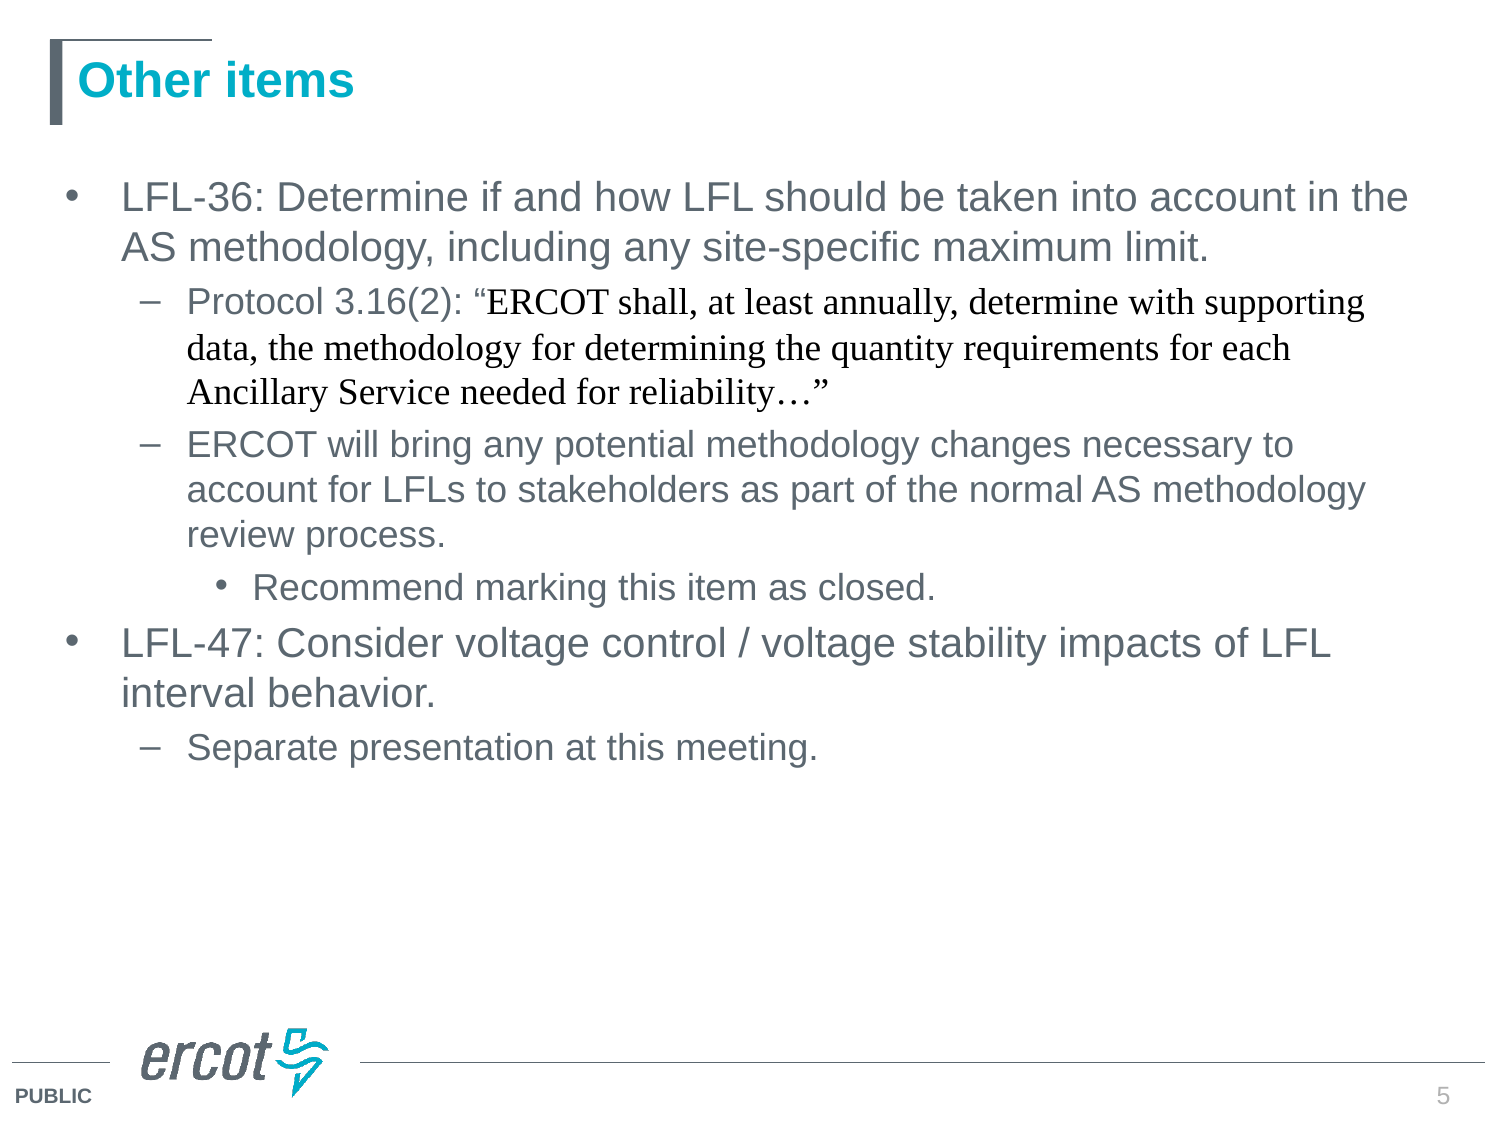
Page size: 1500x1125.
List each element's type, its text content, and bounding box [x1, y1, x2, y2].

slide_number 5 [1400, 1076, 1488, 1113]
picture [137, 1024, 332, 1100]
list LFL-36: Determine if and how LFL should be taken into account in the AS methodology, including any site-specific maximum limit. Protocol 3.16(2): “ERCOT shall, at least annually, determine with supporting data, the methodology for determining the quantity requirements for each Ancillary Service needed for reliability…” ERCOT will bring any potential methodology changes necessary to account for LFLs to stakeholders as part of the normal AS methodology review process. Recommend marking this item as closed. LFL-47: Consider voltage control / voltage stability impacts of LFL interval behavior. Separate presentation at this meeting. [50, 162, 1450, 992]
title Other items [62, 39, 1450, 125]
